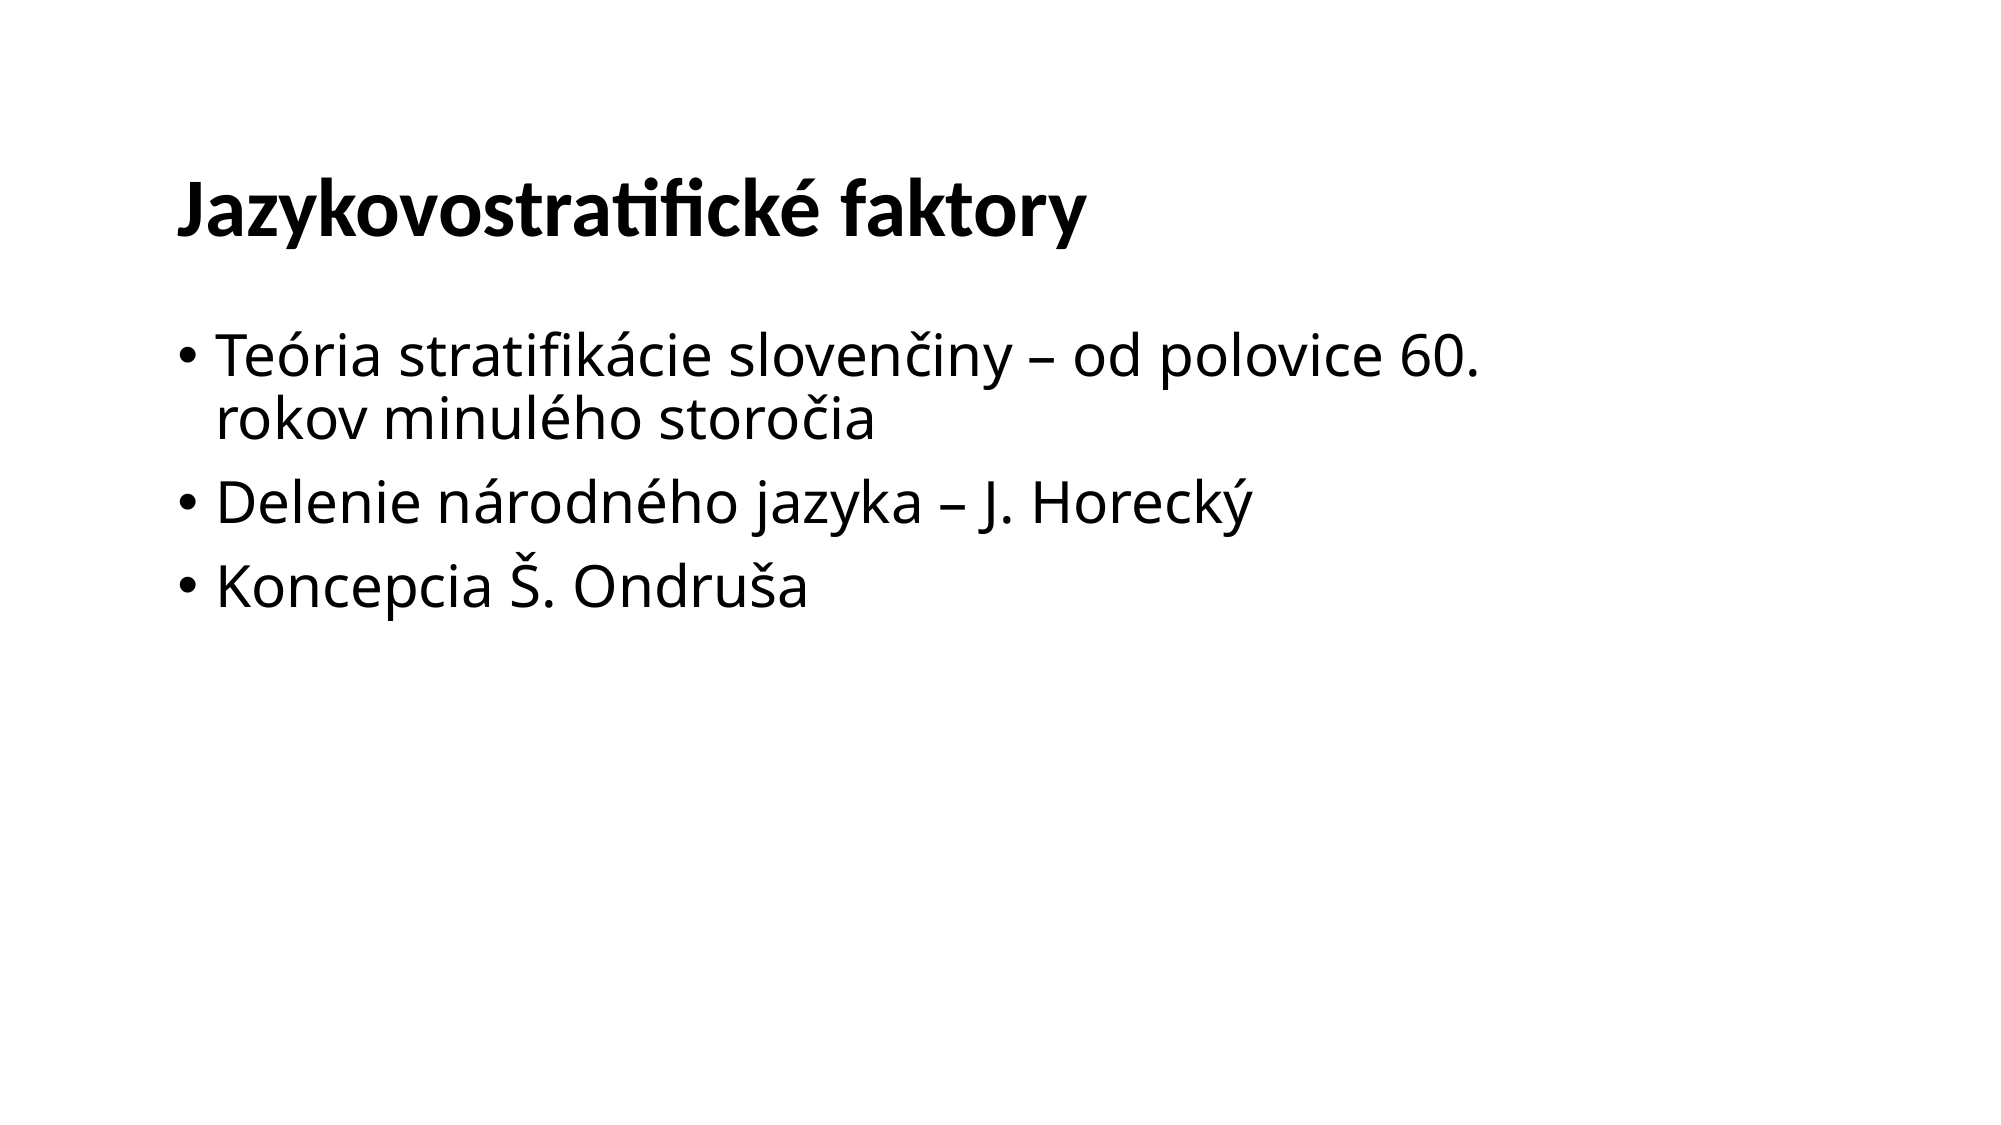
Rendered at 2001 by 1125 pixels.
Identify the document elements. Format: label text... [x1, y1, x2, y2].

list Teória stratifikácie slovenčiny – od polovice 60. rokov minulého storočia Delenie národného jazyka – J. Horecký Koncepcia Š. Ondruša [162, 318, 1648, 898]
title Jazykovostratifické faktory [162, 101, 1888, 319]
